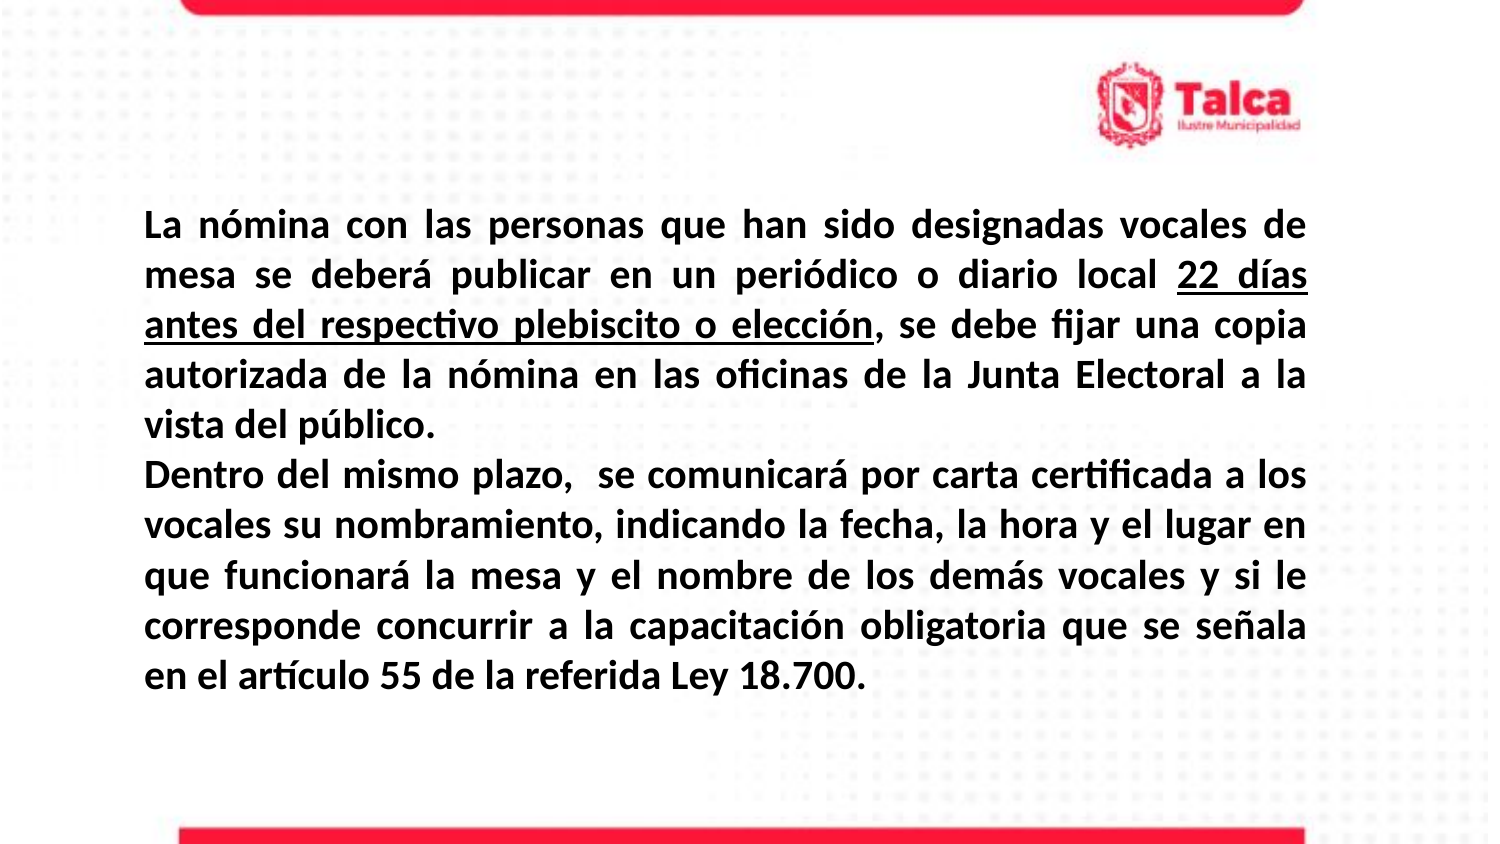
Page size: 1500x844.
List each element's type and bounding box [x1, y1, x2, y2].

list [2, 0, 1489, 844]
